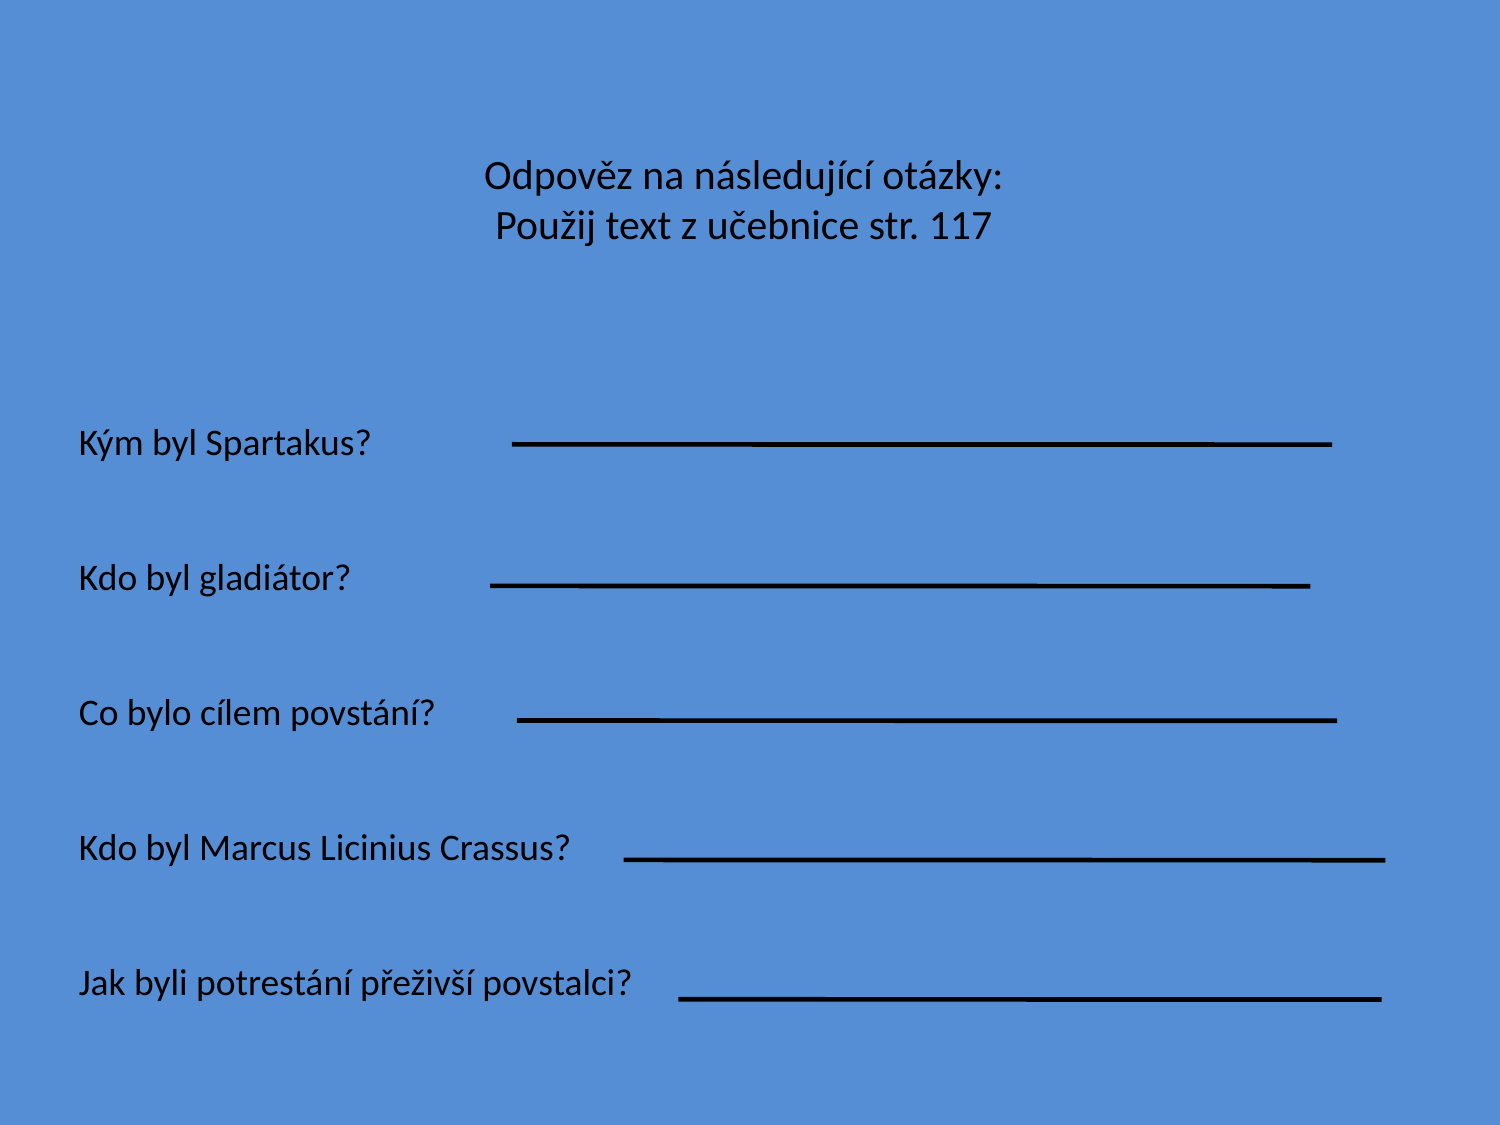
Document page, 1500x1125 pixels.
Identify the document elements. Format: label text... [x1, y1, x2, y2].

text_box Kým byl Spartakus? Kdo byl gladiátor? Co bylo cílem povstání? Kdo byl Marcus Licinius Crassus? Jak byli potrestání přeživší povstalci? [63, 410, 697, 1010]
text_box Odpověz na následující otázky: Použij text z učebnice str. 117 [152, 140, 1336, 256]
